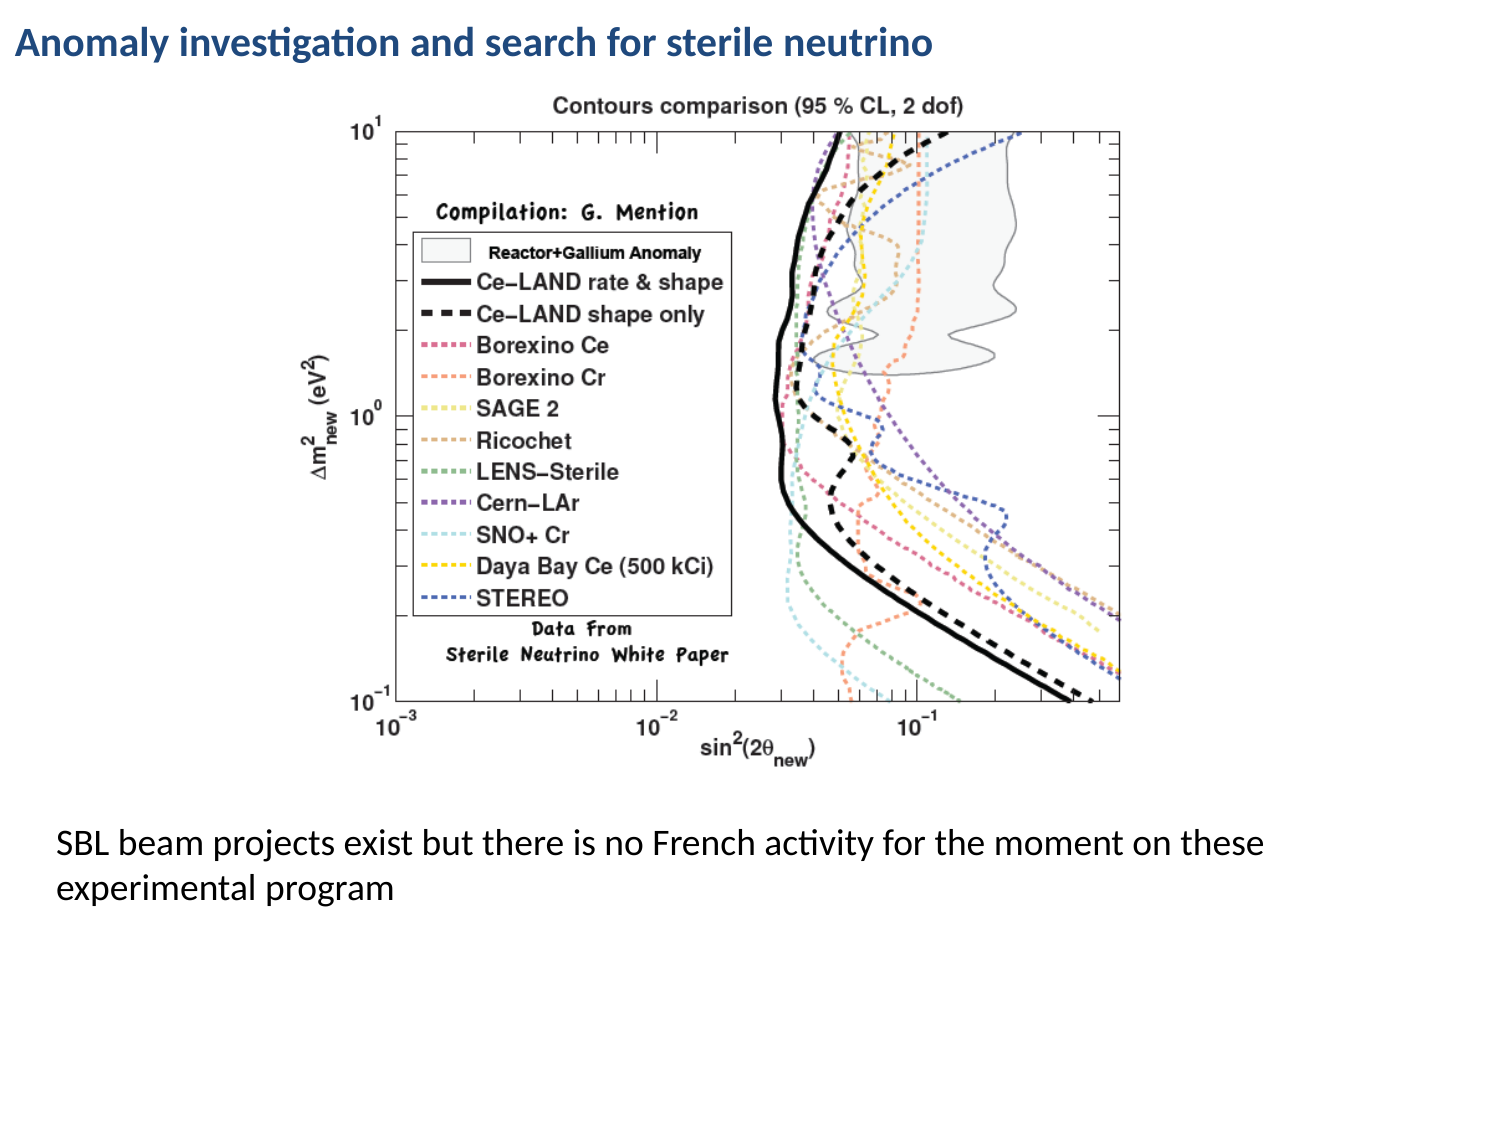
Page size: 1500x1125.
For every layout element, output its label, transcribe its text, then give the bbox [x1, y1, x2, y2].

text_box Anomaly investigation and search for sterile neutrino [0, 7, 1294, 73]
picture [271, 89, 1164, 788]
text_box SBL beam projects exist but there is no French activity for the moment on these experimental program [41, 810, 1483, 916]
